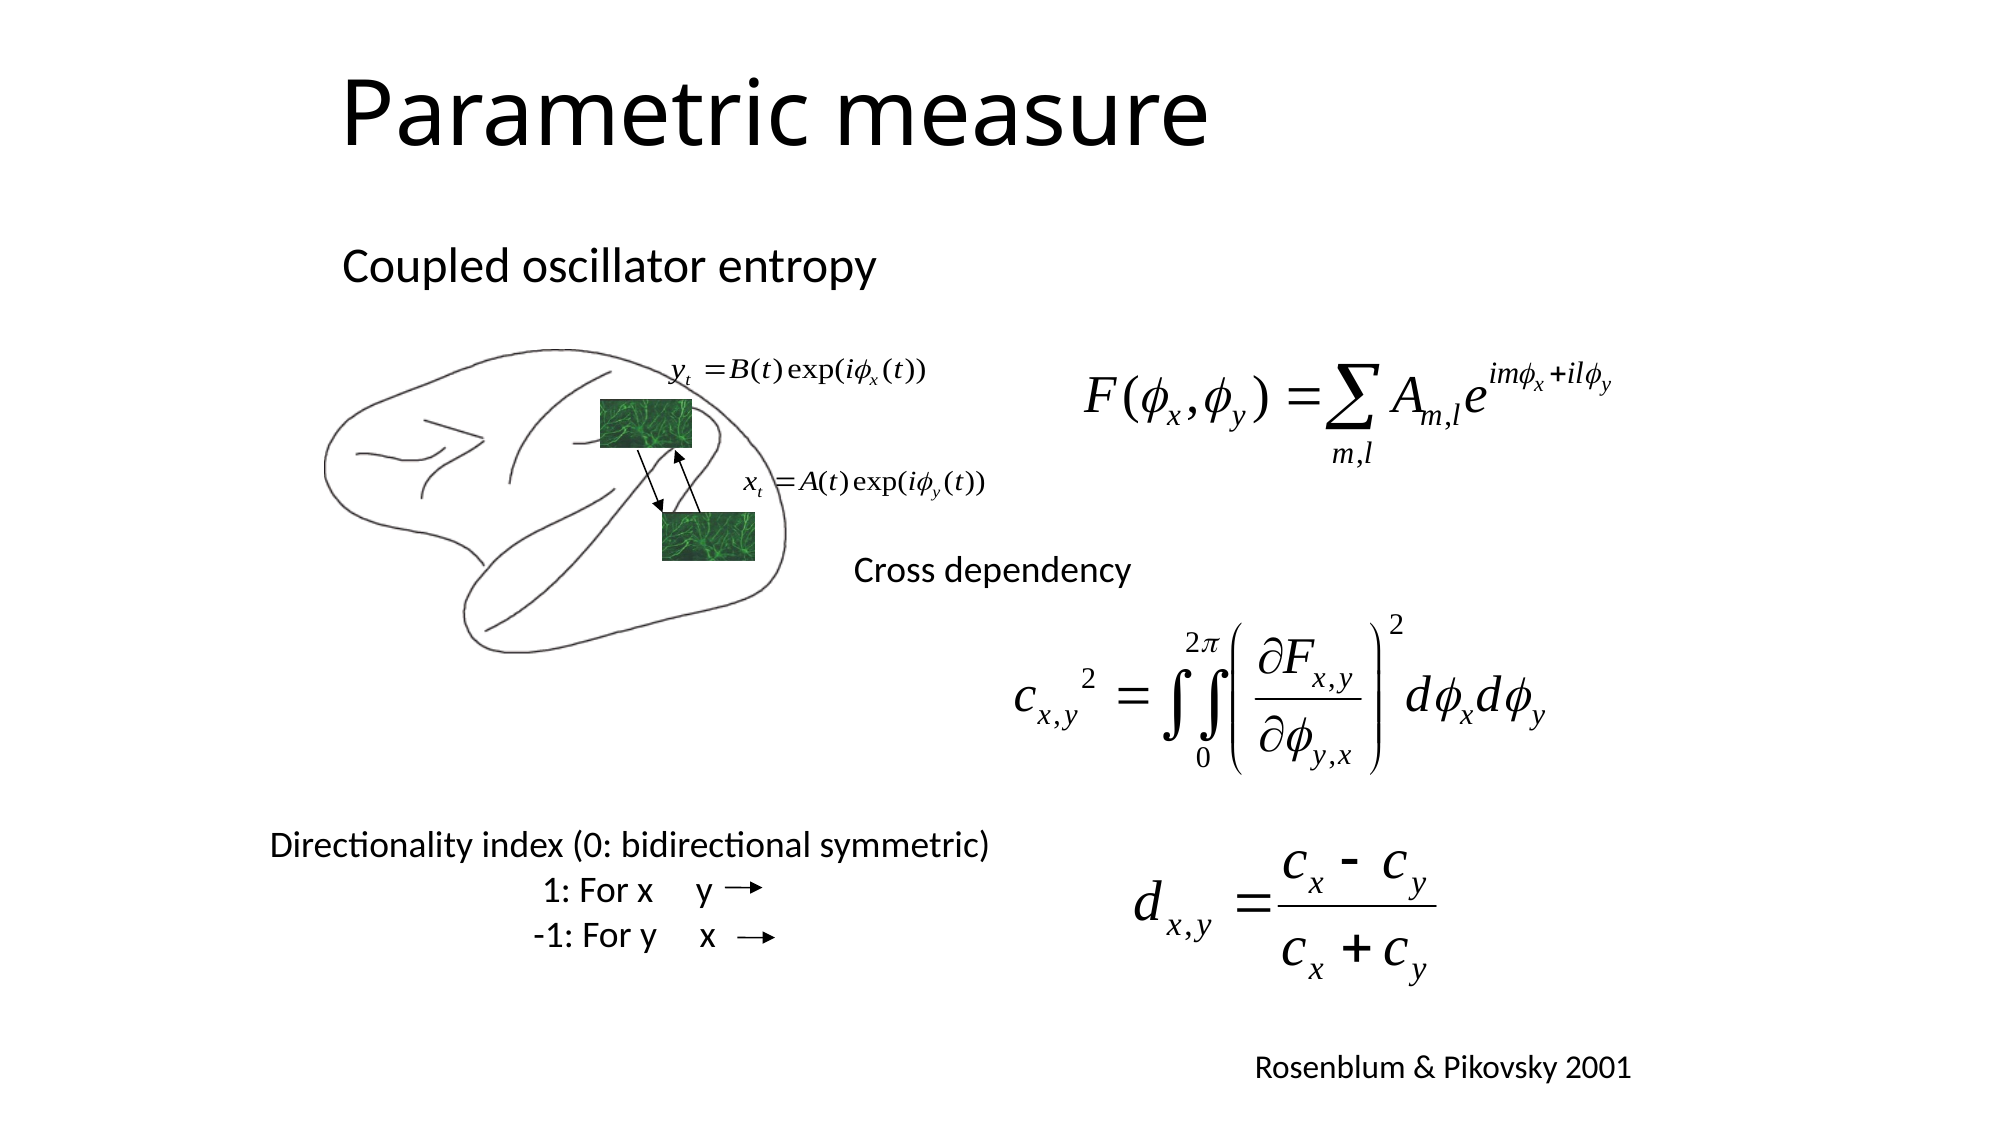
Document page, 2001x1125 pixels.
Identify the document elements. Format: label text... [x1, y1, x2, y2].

text_box Coupled oscillator entropy [327, 224, 893, 300]
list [1006, 599, 1556, 785]
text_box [737, 462, 992, 507]
text_box Rosenblum & Pikovsky 2001 [1240, 1037, 1648, 1093]
text_box [724, 881, 763, 894]
title Parametric measure [324, 45, 1675, 188]
picture [324, 349, 788, 655]
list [1074, 349, 1625, 479]
text_box [737, 931, 775, 944]
text_box Cross dependency [839, 537, 1147, 598]
text_box Directionality index (0: bidirectional symmetric) 1: For x y -1: For y x [255, 812, 1006, 963]
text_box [662, 349, 934, 393]
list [1124, 824, 1450, 997]
